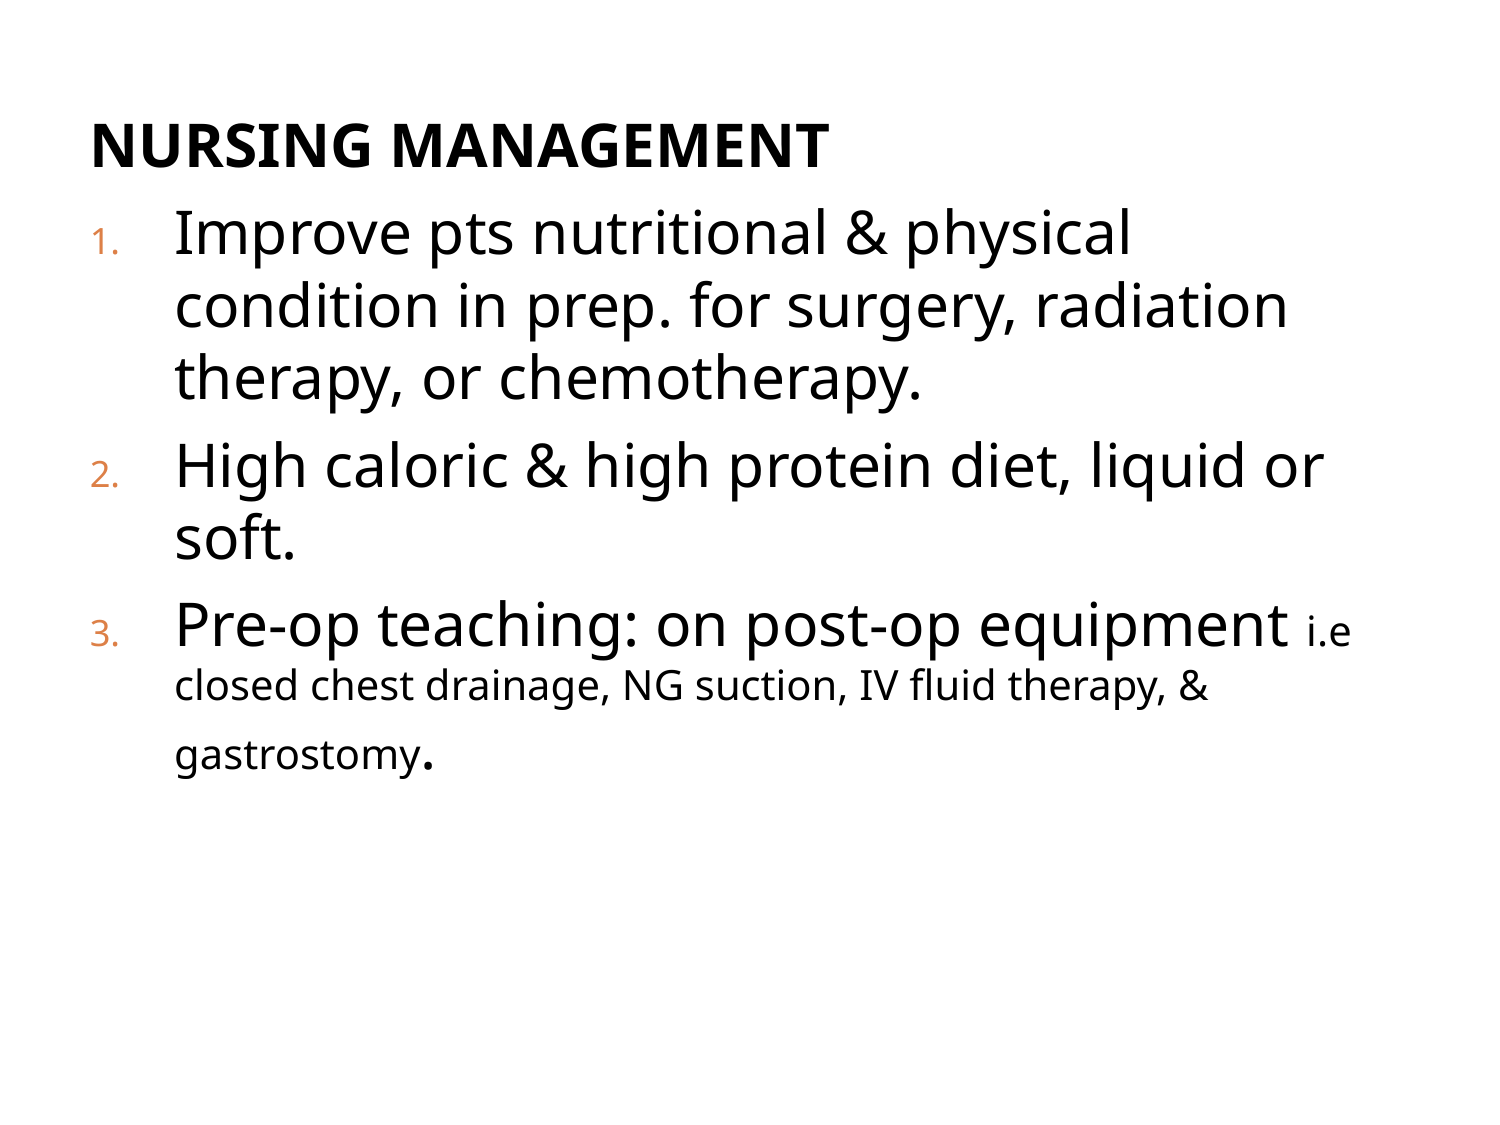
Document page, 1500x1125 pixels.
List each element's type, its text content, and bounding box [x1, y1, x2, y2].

list NURSING MANAGEMENT Improve pts nutritional & physical condition in prep. for surgery, radiation therapy, or chemotherapy. High caloric & high protein diet, liquid or soft. Pre-op teaching: on post-op equipment i.e closed chest drainage, NG suction, IV fluid therapy, & gastrostomy. [75, 99, 1400, 1013]
